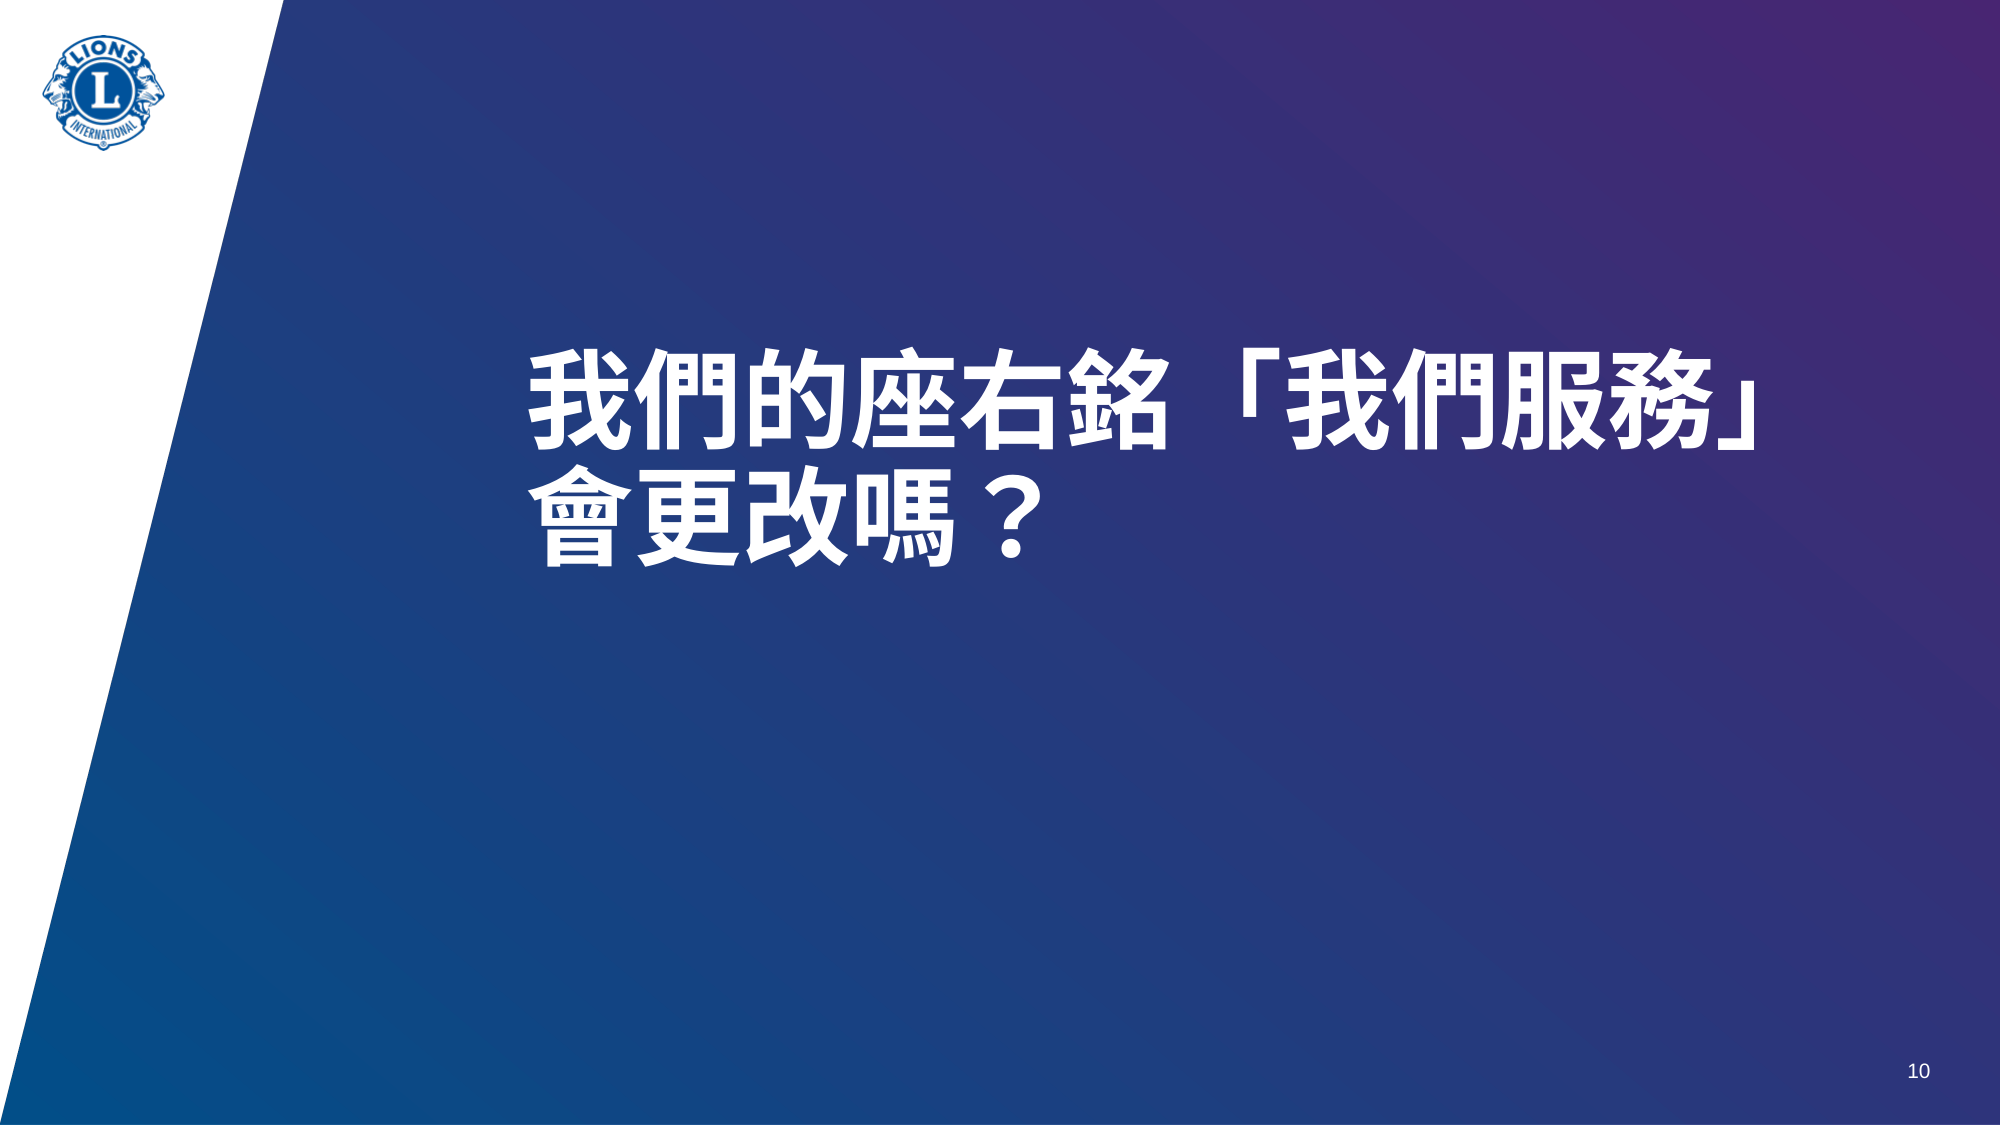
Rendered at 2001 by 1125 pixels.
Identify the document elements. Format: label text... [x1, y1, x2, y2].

text_box 10 [1892, 1049, 2000, 1125]
text_box aa [0, 0, 281, 1110]
text_box 我們的座右銘「我們服務」會更改嗎？ [510, 339, 1889, 797]
text_box [0, 0, 2000, 1125]
picture [42, 35, 165, 151]
